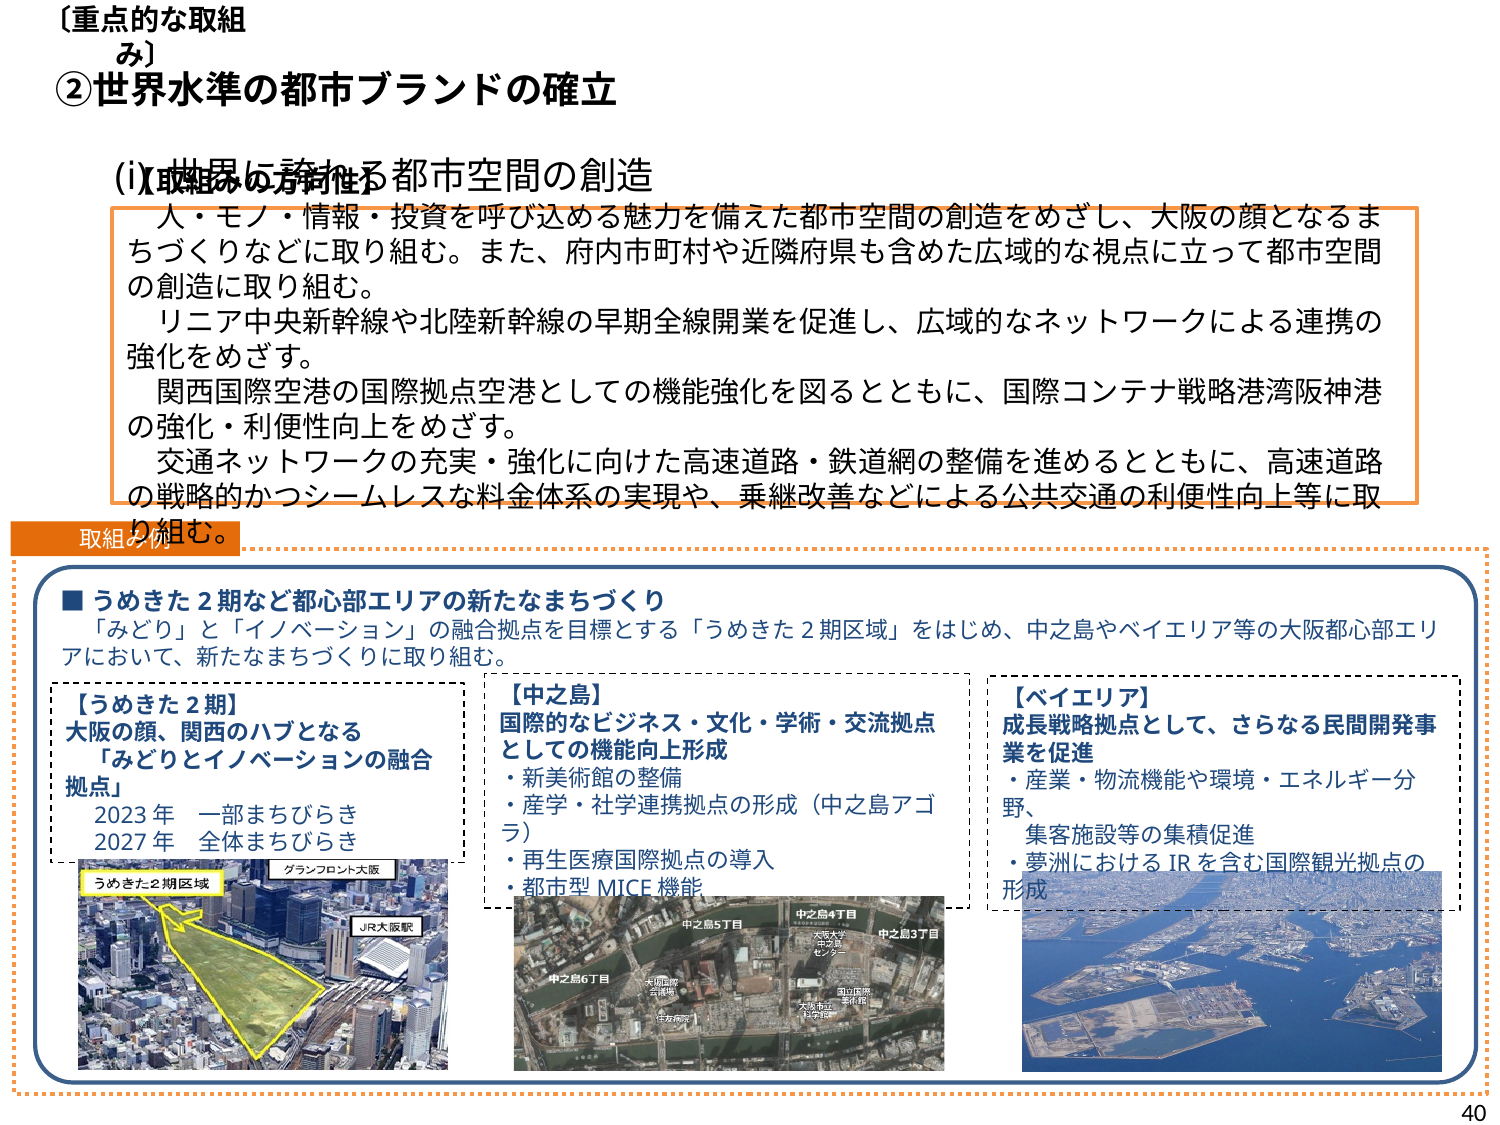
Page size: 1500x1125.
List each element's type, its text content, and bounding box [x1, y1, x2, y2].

text_box ②世界水準の都市ブランドの確立 [13, 49, 776, 127]
text_box 〔重点的な取組み〕 [0, 17, 291, 56]
picture [76, 857, 451, 1072]
text_box 40 [1376, 1081, 1500, 1125]
text_box [12, 547, 1489, 1096]
text_box 【取組みの方向性】 人・モノ・情報・投資を呼び込める魅力を備えた都市空間の創造をめざし、大阪の顔となるまちづくりなどに取り組む。また、府内市町村や近隣府県も含めた広域的な視点に立って都市空間の創造に取り組む。 リニア中央新幹線や北陸新幹線の早期全線開業を促進し、広域的なネットワークによる連携の強化をめざす。 関西国際空港の国際拠点空港としての機能強化を図るとともに、国際コンテナ戦略港湾阪神港の強化・利便性向上をめざす。 交通ネットワークの充実・強化に向けた高速道路・鉄道網の整備を進めるとともに、高速道路の戦略的かつシームレスな料金体系の実現や、乗継改善などによる公共交通の利便性向上等に取り組む。 [110, 206, 1419, 505]
text_box 【中之島】 国際的なビジネス・文化・学術・交流拠点としての機能向上形成 ・新美術館の整備 ・産学・社学連携拠点の形成（中之島アゴラ） ・再生医療国際拠点の導入 ・都市型MICE機能 [484, 673, 970, 908]
text_box 取組み例 [8, 519, 242, 558]
picture [1022, 871, 1442, 1072]
picture [513, 896, 945, 1072]
text_box 【うめきた2期】 大阪の顔、関西のハブとなる 「みどりとイノベーションの融合拠点」 2023年 一部まちびらき 2027年 全体まちびらき [50, 682, 464, 863]
text_box ■うめきた2期など都心部エリアの新たなまちづくり 「みどり」と「イノベーション」の融合拠点を目標とする「うめきた2期区域」をはじめ、中之島やベイエリア等の大阪都心部エリアにおいて、新たなまちづくりに取り組む。 [33, 564, 1479, 1085]
text_box (ⅰ) 世界に誇れる都市空間の創造 [110, 135, 1214, 206]
text_box 【ベイエリア】 成長戦略拠点として、さらなる民間開発事業を促進 ・産業・物流機能や環境・エネルギー分野、 集客施設等の集積促進 ・夢洲におけるIRを含む国際観光拠点の形成 [987, 676, 1461, 911]
